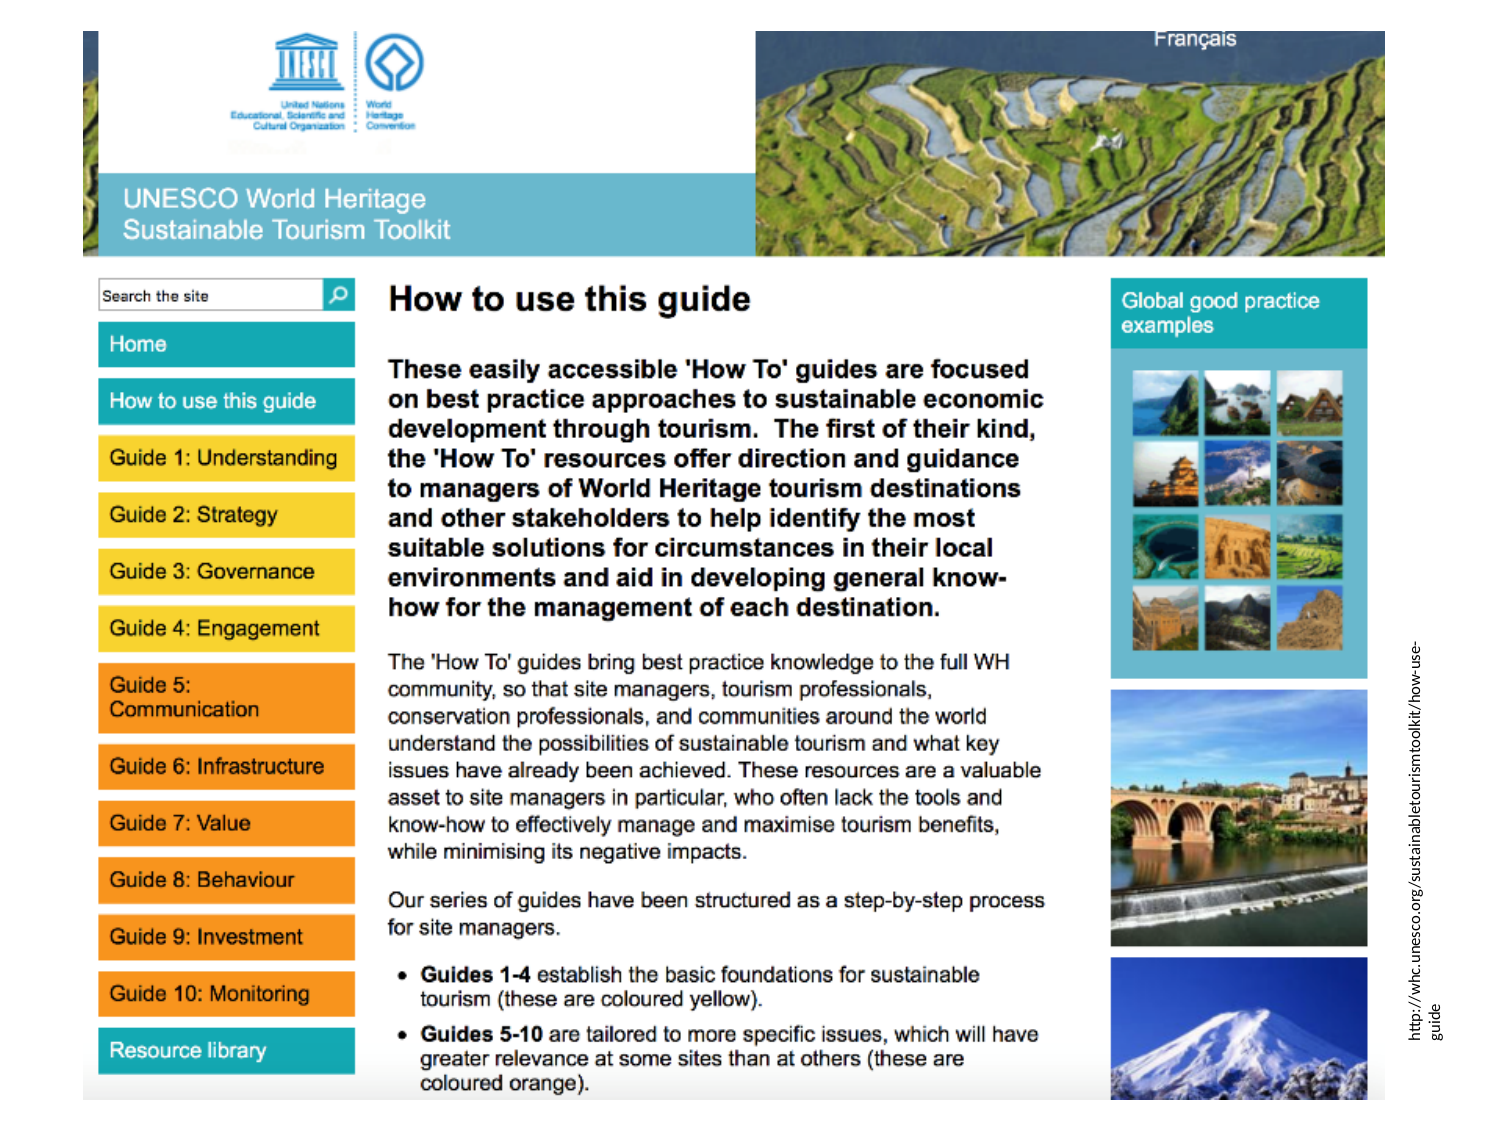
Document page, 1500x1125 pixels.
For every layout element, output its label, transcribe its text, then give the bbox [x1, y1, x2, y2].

picture [83, 31, 1385, 1100]
text_box http://whc.unesco.org/sustainabletourismtoolkit/how-use-guide [1396, 596, 1447, 1056]
